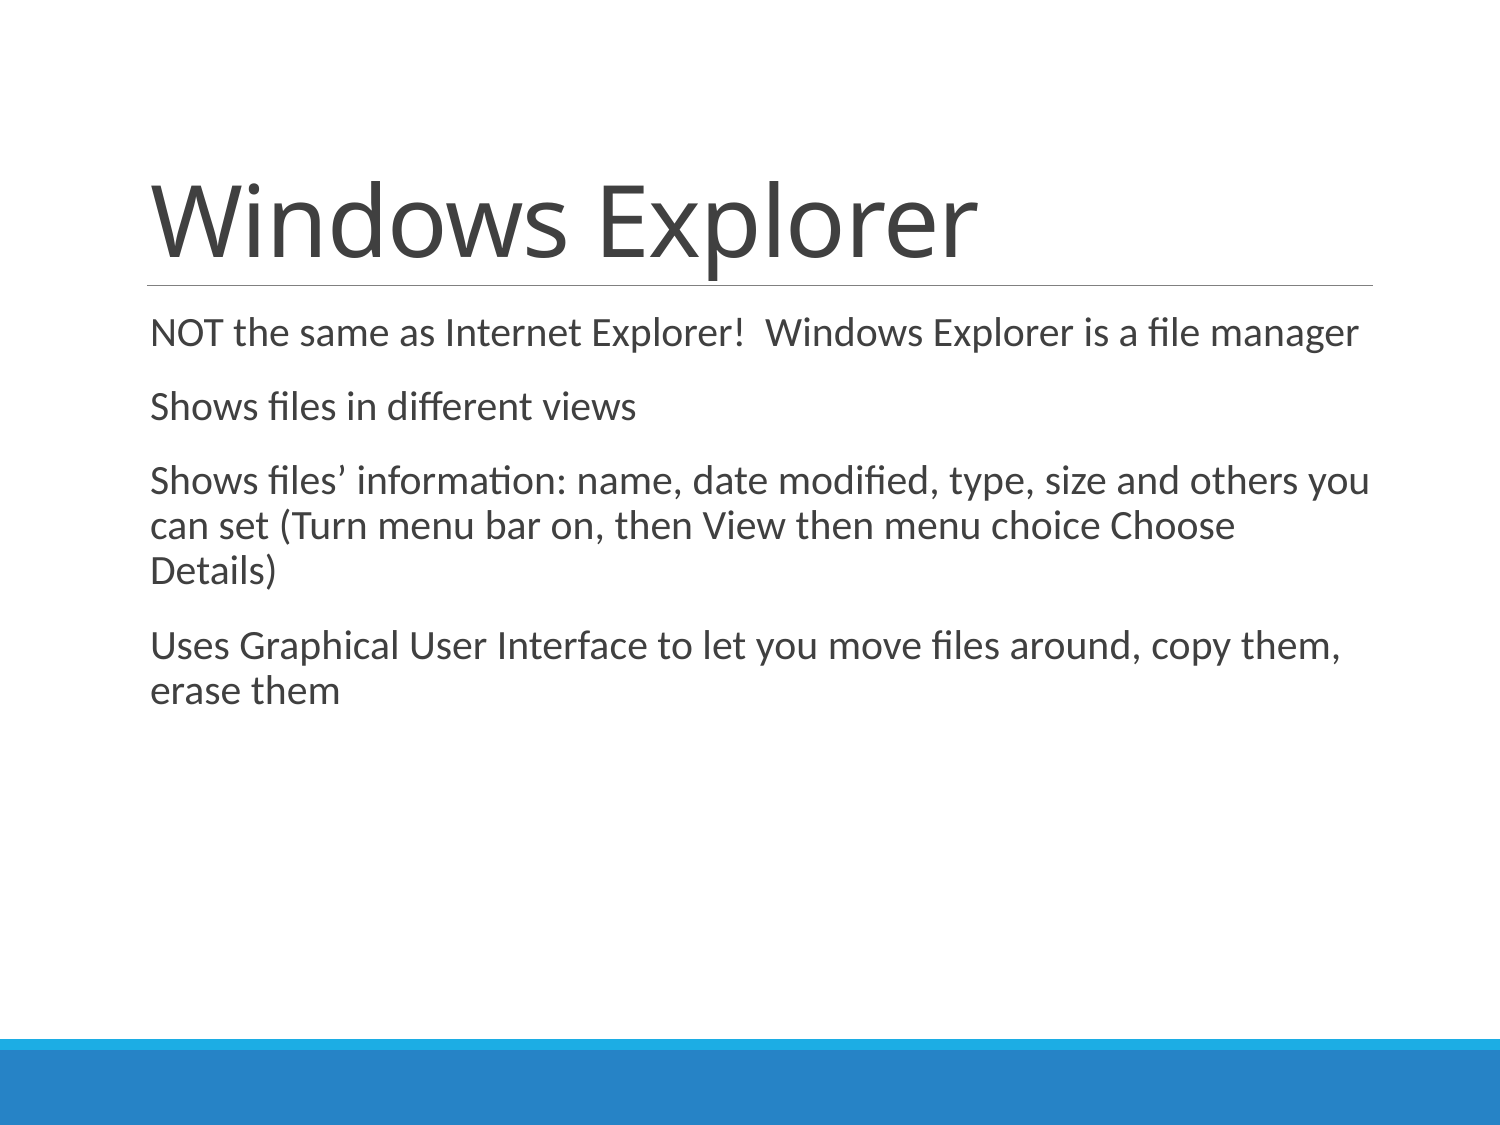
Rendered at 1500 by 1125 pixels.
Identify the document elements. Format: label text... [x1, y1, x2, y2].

title Windows Explorer [135, 47, 1373, 285]
list NOT the same as Internet Explorer! Windows Explorer is a file manager Shows files in different views Shows files’ information: name, date modified, type, size and others you can set (Turn menu bar on, then View then menu choice Choose Details) Uses Graphical User Interface to let you move files around, copy them, erase them [135, 302, 1373, 963]
